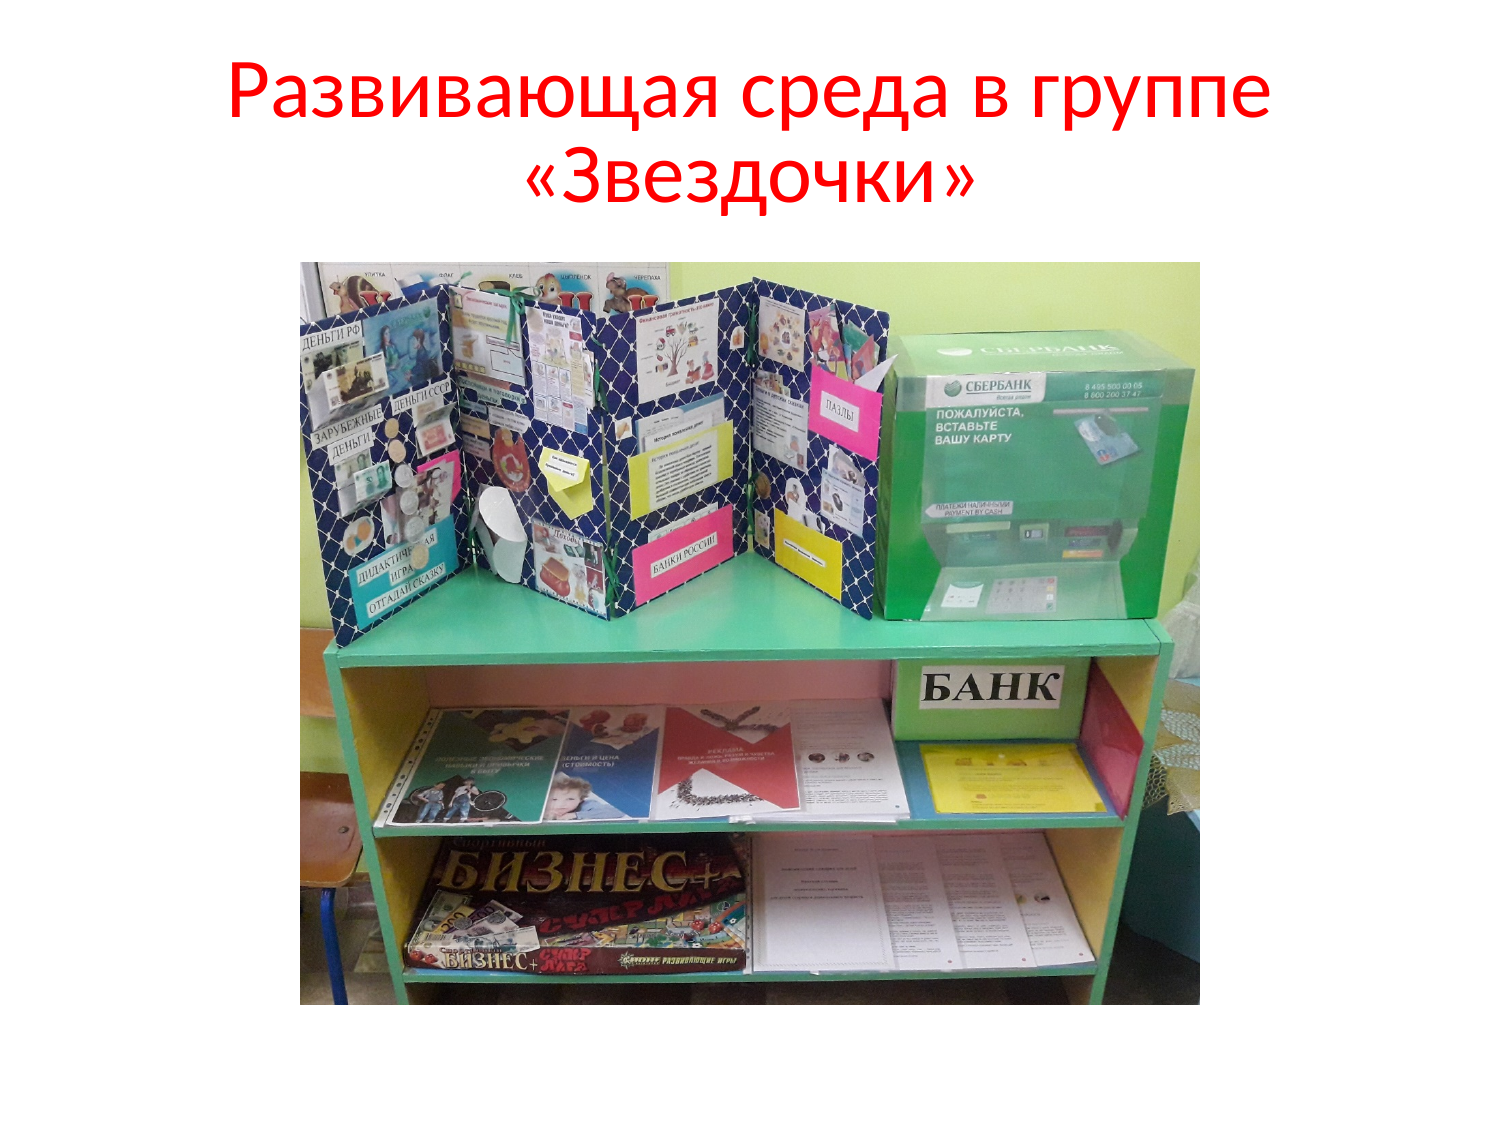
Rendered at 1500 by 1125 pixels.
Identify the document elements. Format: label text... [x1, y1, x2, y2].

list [299, 262, 1200, 1006]
title Развивающая среда в группе «Звездочки» [75, 45, 1425, 233]
